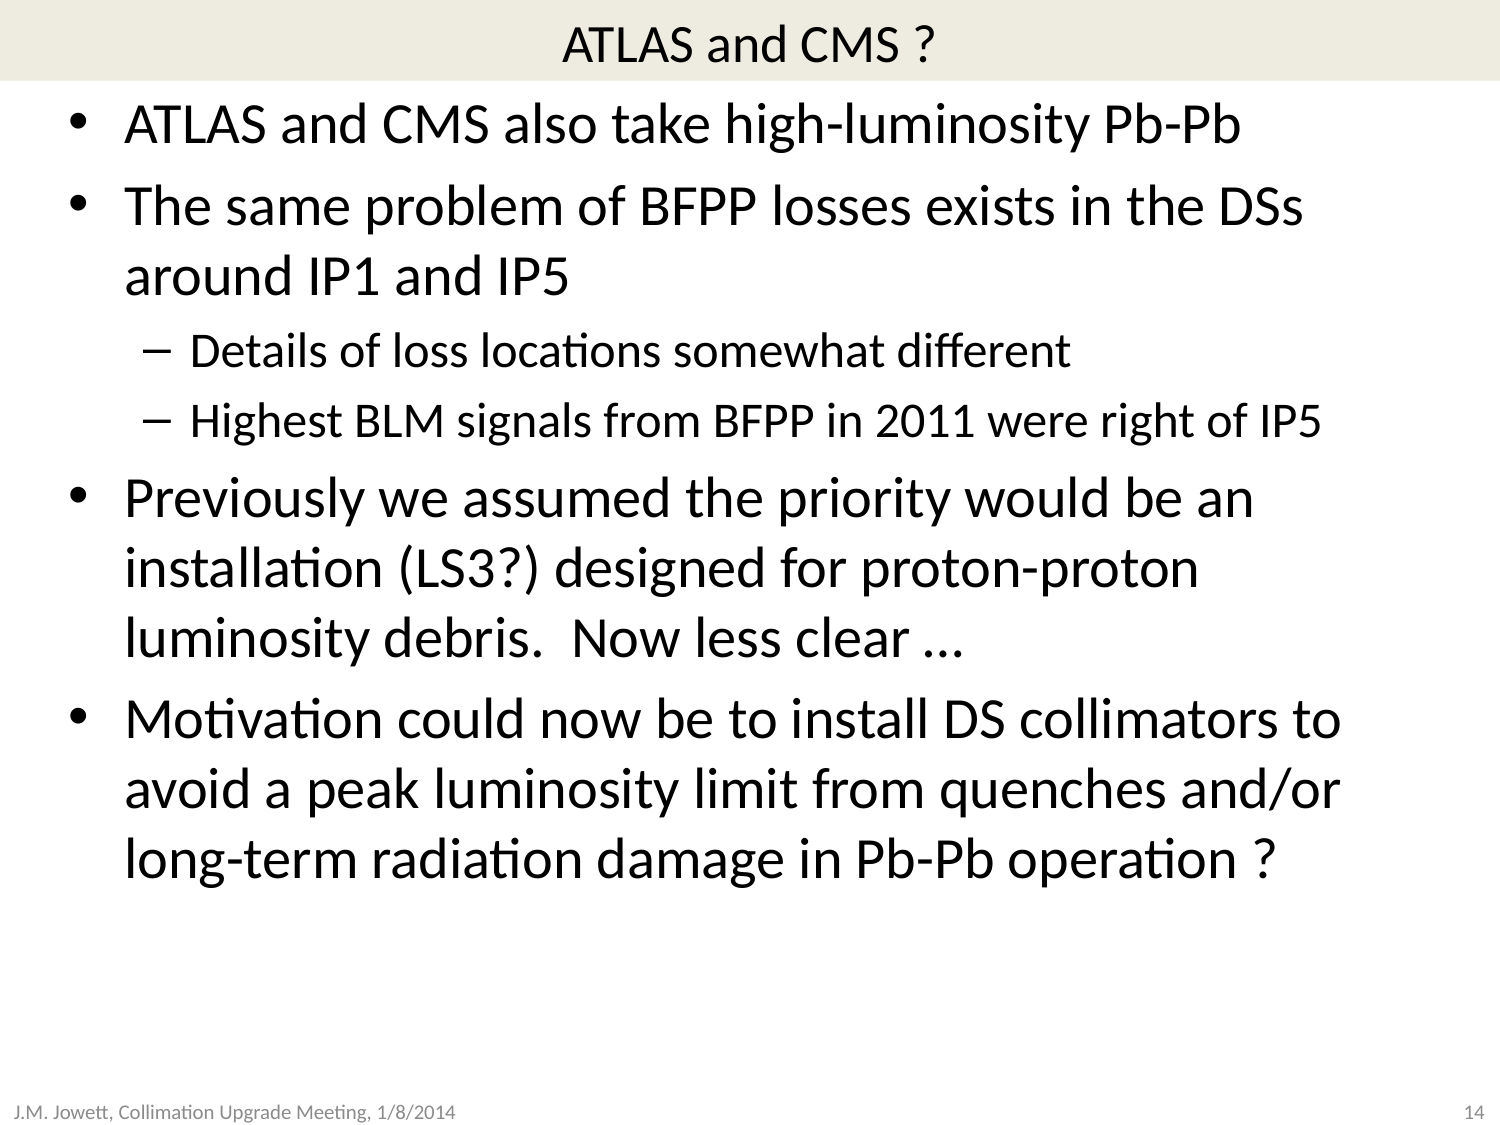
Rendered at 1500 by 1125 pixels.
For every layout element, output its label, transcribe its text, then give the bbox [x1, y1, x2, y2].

slide_number 14 [1149, 1094, 1500, 1125]
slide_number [0, 1094, 597, 1125]
list ATLAS and CMS also take high-luminosity Pb-Pb The same problem of BFPP losses exists in the DSs around IP1 and IP5 Details of loss locations somewhat different Highest BLM signals from BFPP in 2011 were right of IP5 Previously we assumed the priority would be an installation (LS3?) designed for proton-proton luminosity debris. Now less clear … Motivation could now be to install DS collimators to avoid a peak luminosity limit from quenches and/or long-term radiation damage in Pb-Pb operation ? [53, 78, 1447, 1083]
title ATLAS and CMS ? [0, 0, 1500, 81]
